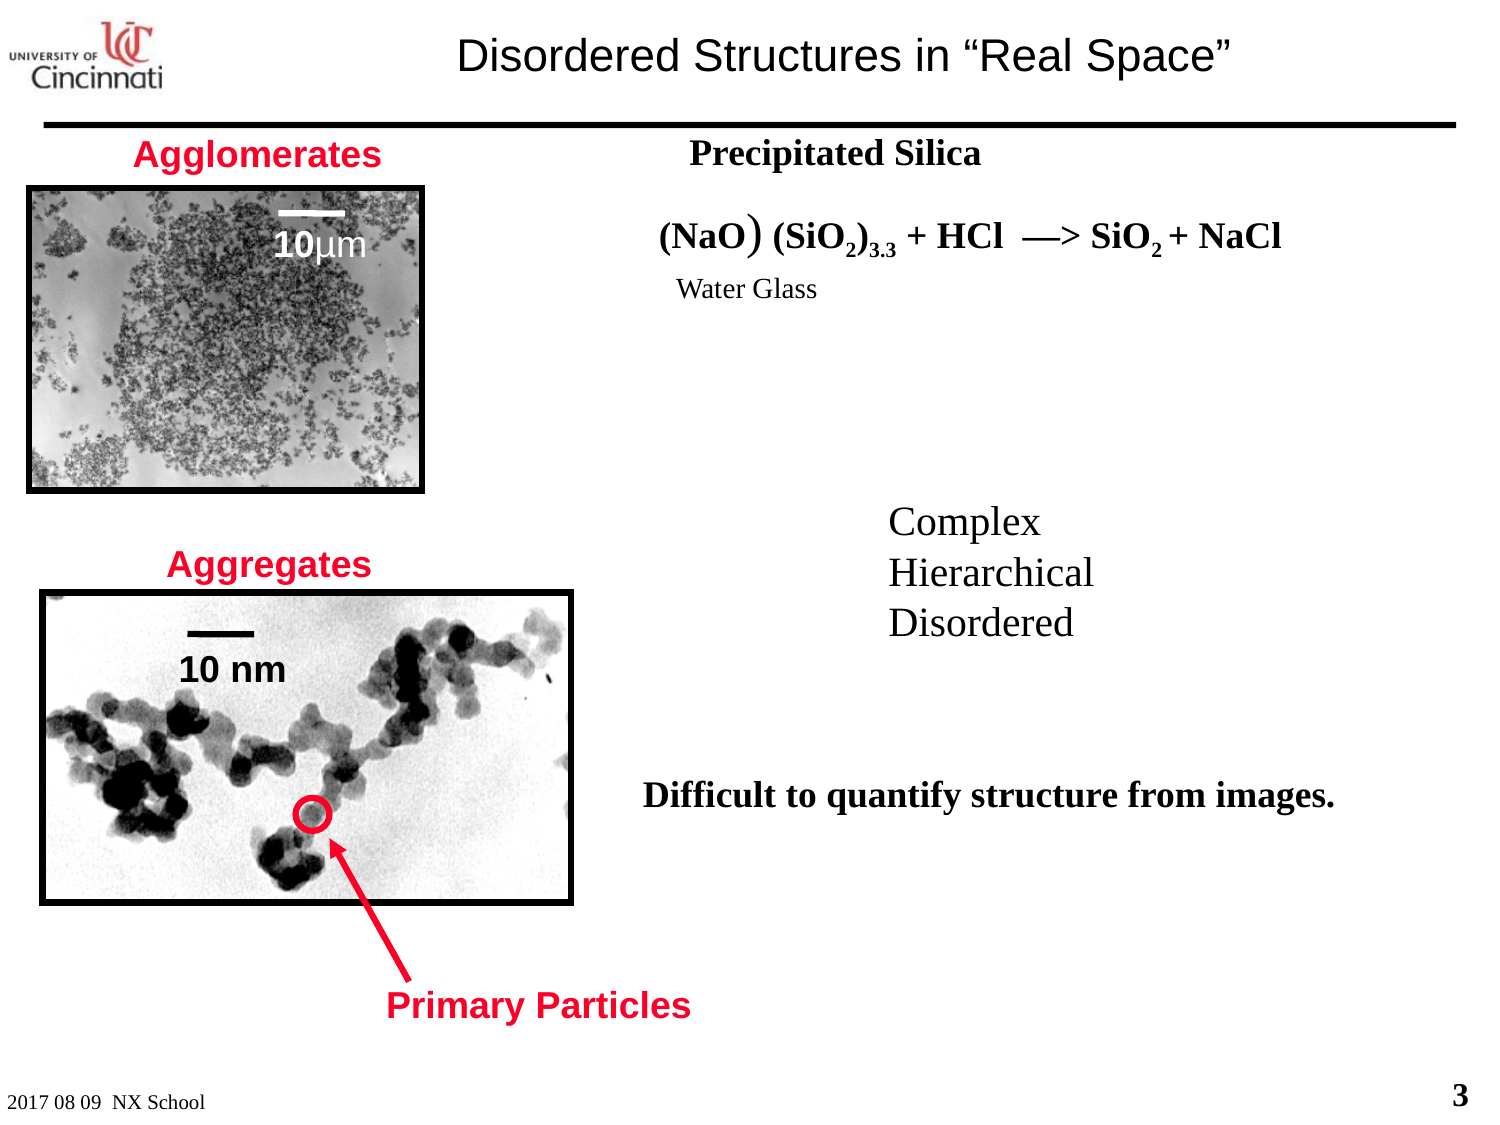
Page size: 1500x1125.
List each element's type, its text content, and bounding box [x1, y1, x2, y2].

text_box Precipitated Silica [683, 127, 989, 173]
text_box Difficult to quantify structure from images. [628, 762, 1352, 823]
text_box Agglomerates [126, 129, 389, 175]
text_box Complex Hierarchical Disordered [874, 487, 1193, 651]
text_box Primary Particles [380, 981, 698, 1027]
title Disordered Structures in “Real Space” [187, 0, 1500, 106]
text_box Aggregates [160, 540, 379, 586]
picture [45, 595, 569, 900]
text_box (NaO) (SiO2)3.3 + HCl —> SiO2 + NaCl [651, 198, 1290, 262]
picture [31, 191, 420, 488]
text_box Water Glass [662, 262, 838, 311]
picture [0, 0, 163, 117]
